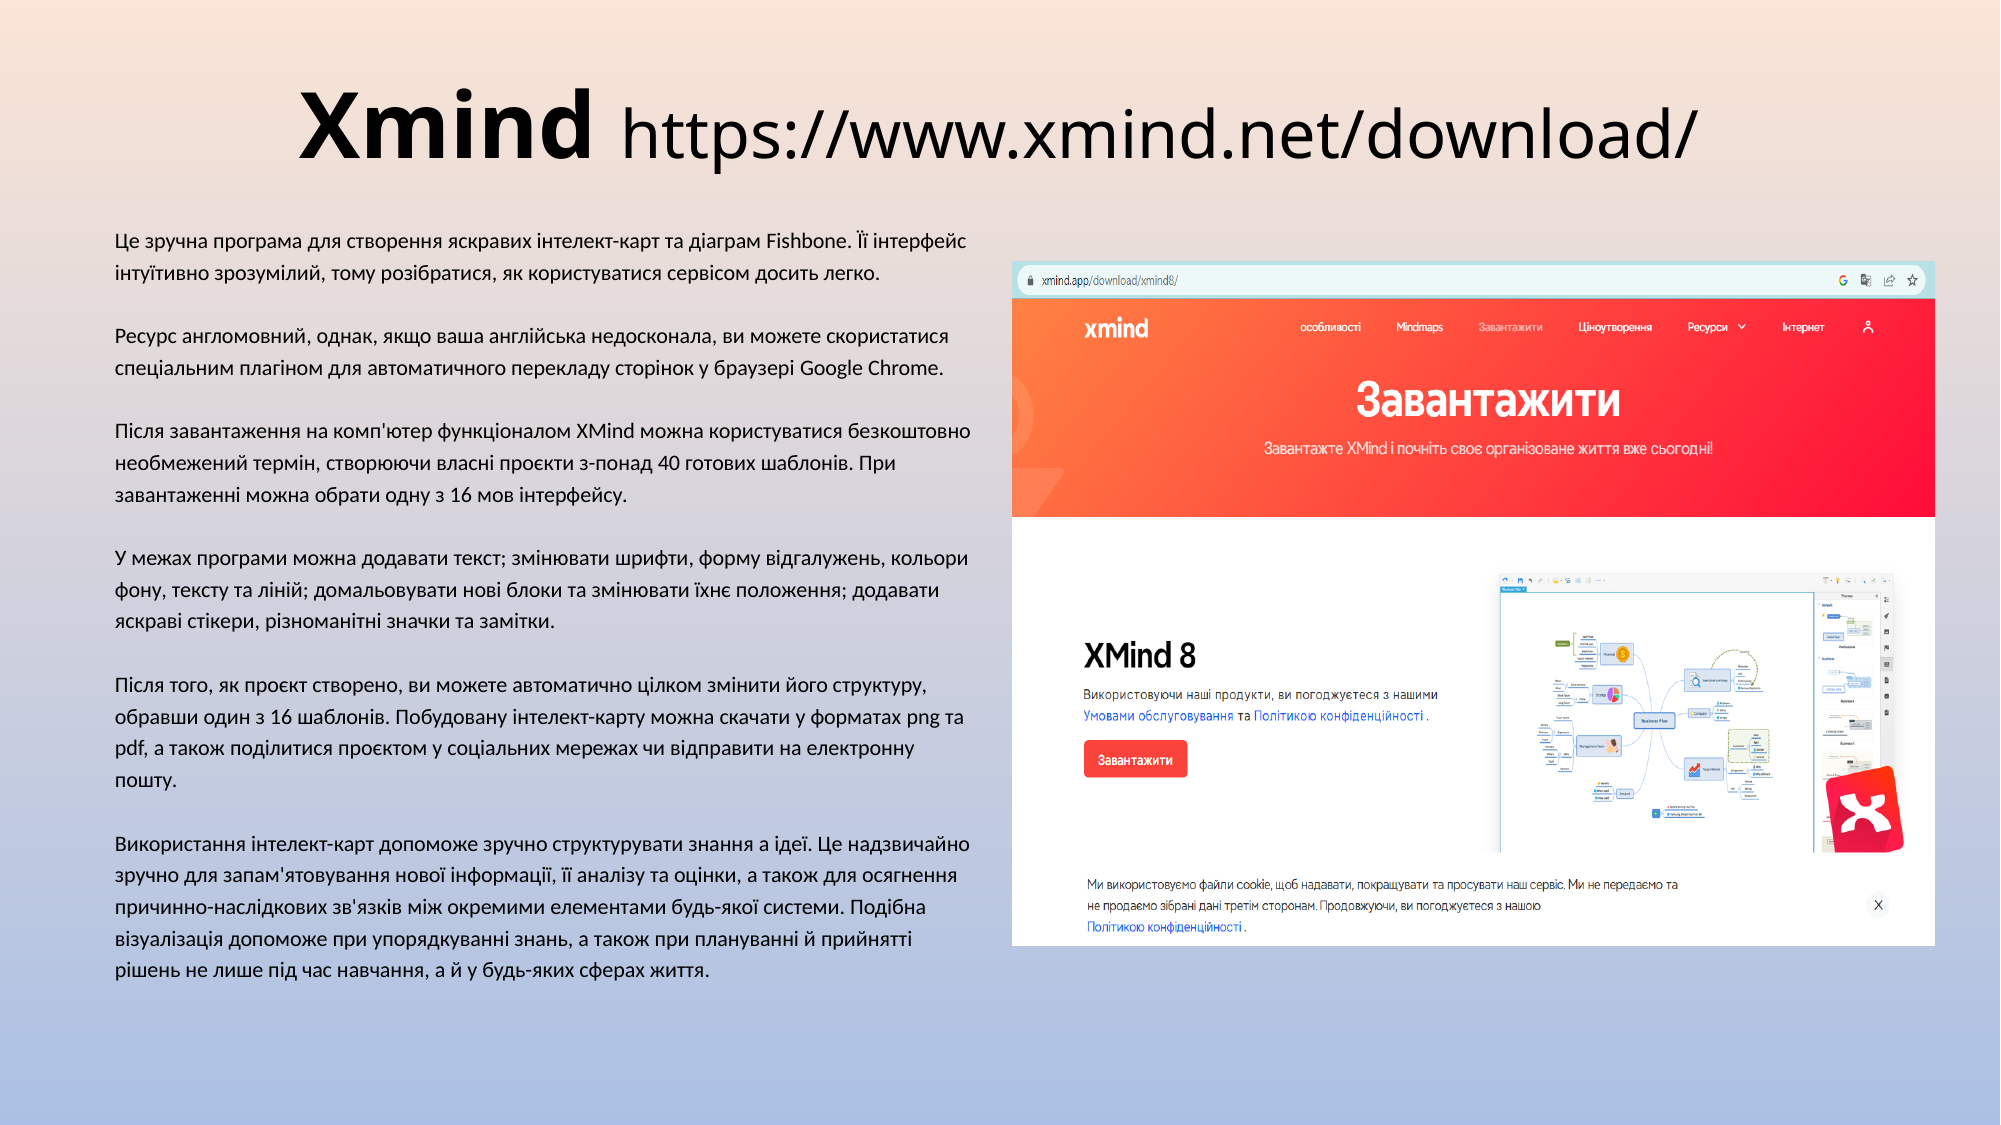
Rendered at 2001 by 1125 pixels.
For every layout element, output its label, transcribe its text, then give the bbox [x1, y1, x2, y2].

list Це зручна програма для створення яскравих інтелект-карт та діаграм Fishbone. Її інтерфейс інтуїтивно зрозумілий, тому розібратися, як користуватися сервісом досить легко. Ресурс англомовний, однак, якщо ваша англійська недосконала, ви можете скористатися спеціальним плагіном для автоматичного перекладу сторінок у браузері Google Chrome. Після завантаження на комп'ютер функціоналом XMind можна користуватися безкоштовно необмежений термін, створюючи власні проєкти з-понад 40 готових шаблонів. При завантаженні можна обрати одну з 16 мов інтерфейсу. У межах програми можна додавати текст; змінювати шрифти, форму відгалужень, кольори фону, тексту та ліній; домальовувати нові блоки та змінювати їхнє положення; додавати яскраві стікери, різноманітні значки та замітки. Після того, як проєкт створено, ви можете автоматично цілком змінити його структуру, обравши один з 16 шаблонів. Побудовану інтелект-карту можна скачати у форматах png та pdf, а також поділитися проєктом у соціальних мережах чи відправити на електронну пошту. Використання інтелект-карт допоможе зручно структурувати знання а ідеї. Це надзвичайно зручно для запам'ятовування нової інформації, її аналізу та оцінки, а також для осягнення причинно-наслідкових зв'язків між окремими елементами будь-якої системи. Подібна візуалізація допоможе при упорядкуванні знань, а також при плануванні й прийнятті рішень не лише під час навчання, а й у будь-яких сферах життя. [99, 213, 988, 1066]
title Xmind https://www.xmind.net/download/ [137, 59, 1863, 278]
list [1012, 261, 1935, 946]
